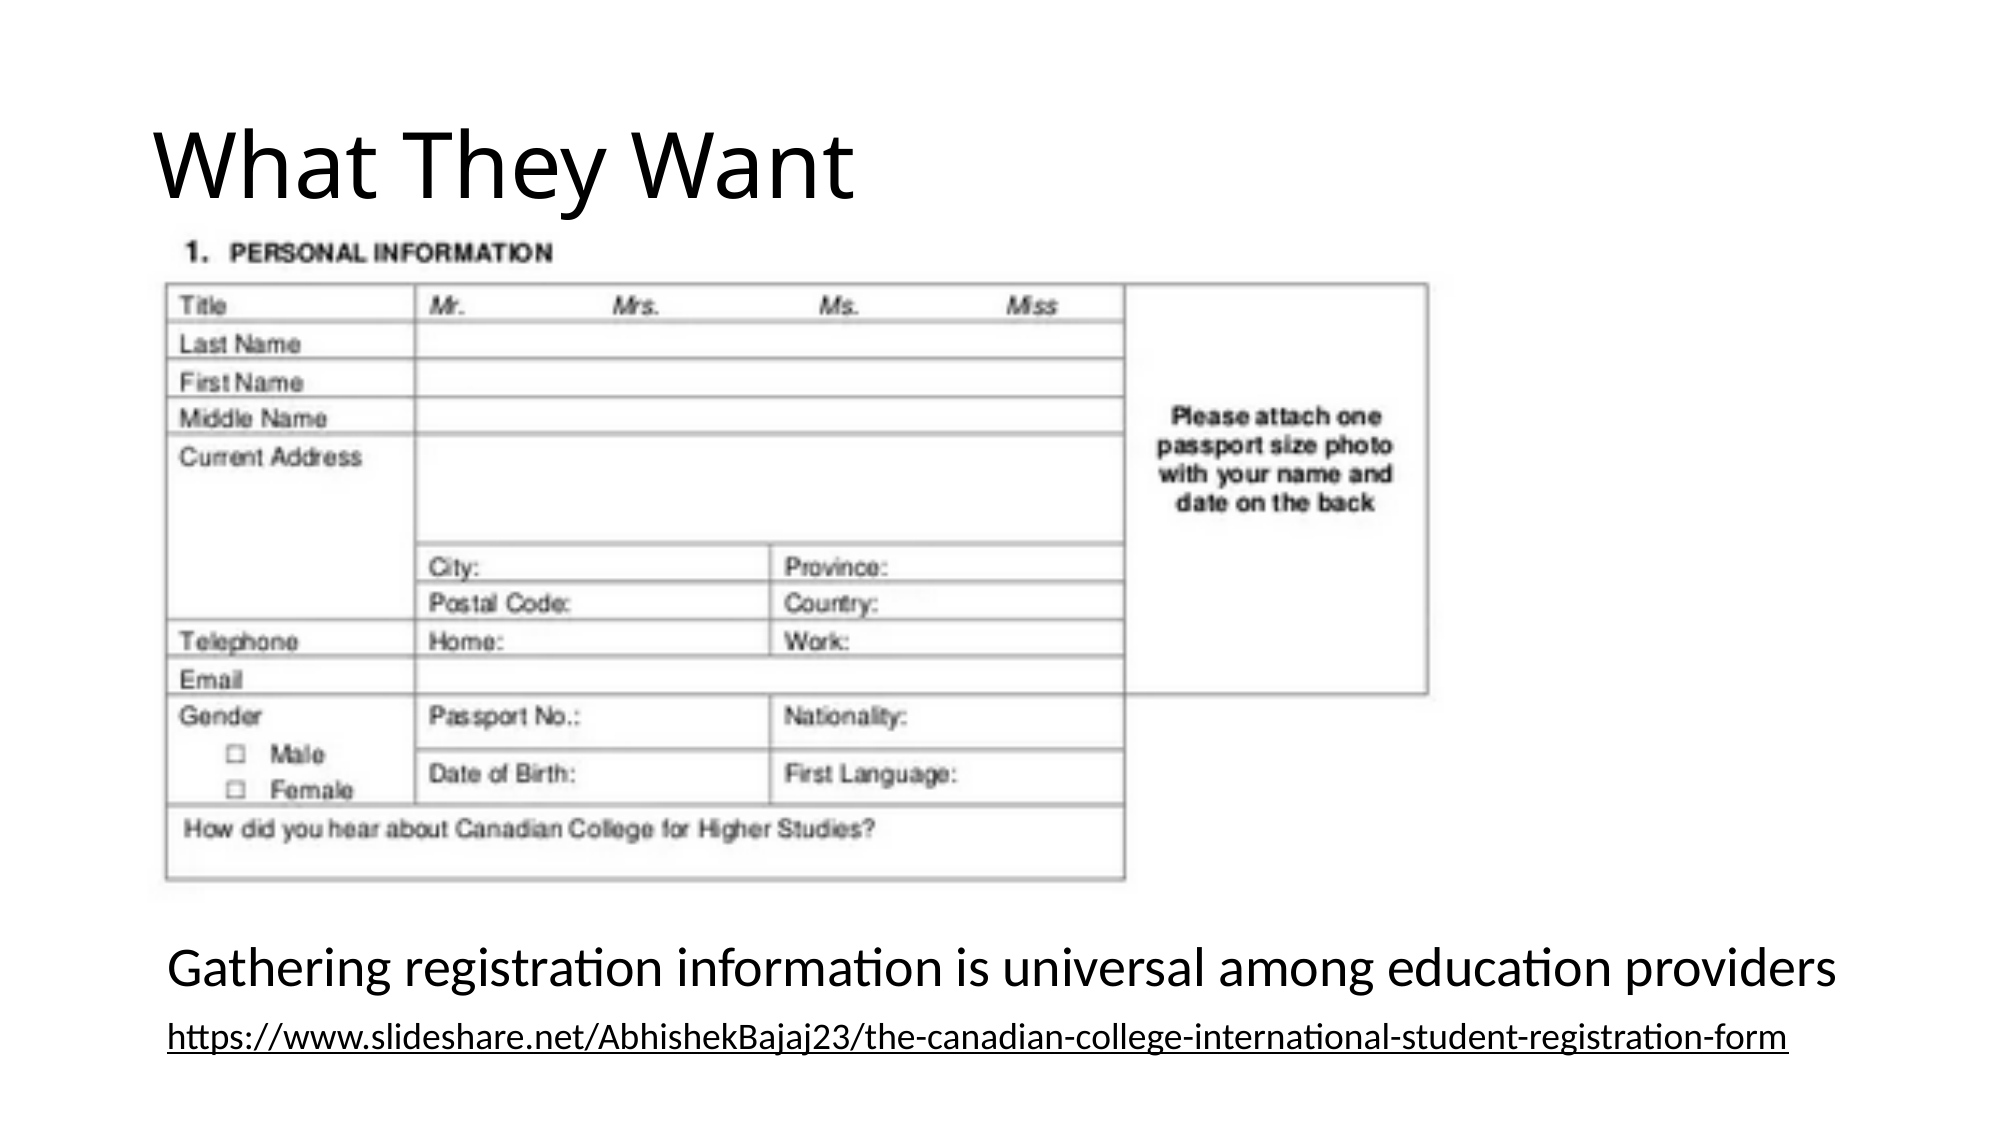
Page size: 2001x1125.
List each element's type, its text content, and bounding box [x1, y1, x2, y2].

text_box https://www.slideshare.net/AbhishekBajaj23/the-canadian-college-international-student-registration-form [152, 1004, 2000, 1065]
picture [137, 222, 1492, 903]
title What They Want [137, 59, 1863, 278]
list Gathering registration information is universal among education providers [152, 931, 1863, 1004]
